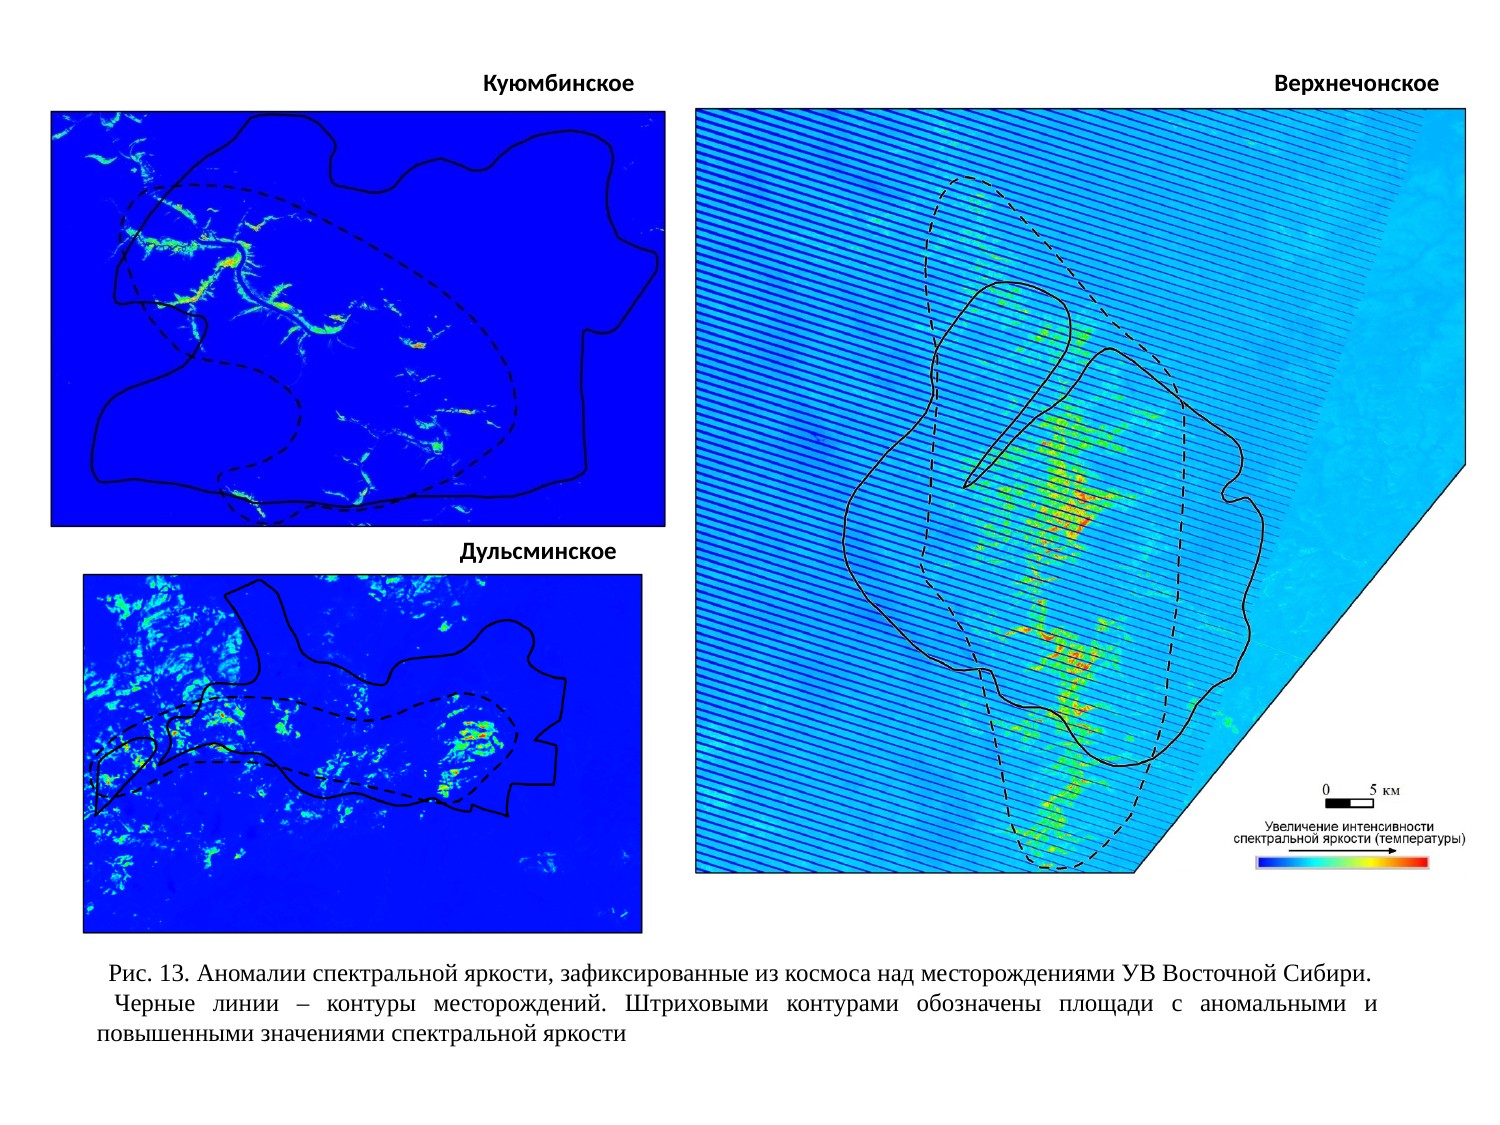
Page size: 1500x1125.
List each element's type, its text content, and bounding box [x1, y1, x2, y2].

text_box Рис. 13. Аномалии спектральной яркости, зафиксированные из космоса над месторождениями УВ Восточной Сибири. Черные линии – контуры месторождений. Штриховыми контурами обозначены площади с аномальными и повышенными значениями спектральной яркости [82, 949, 1395, 1054]
text_box Дульсминское [433, 536, 633, 568]
picture [48, 107, 669, 528]
text_box Верхнечонское [1253, 58, 1465, 103]
picture [76, 569, 645, 938]
picture [691, 105, 1470, 877]
text_box Куюмбинское [457, 58, 657, 104]
